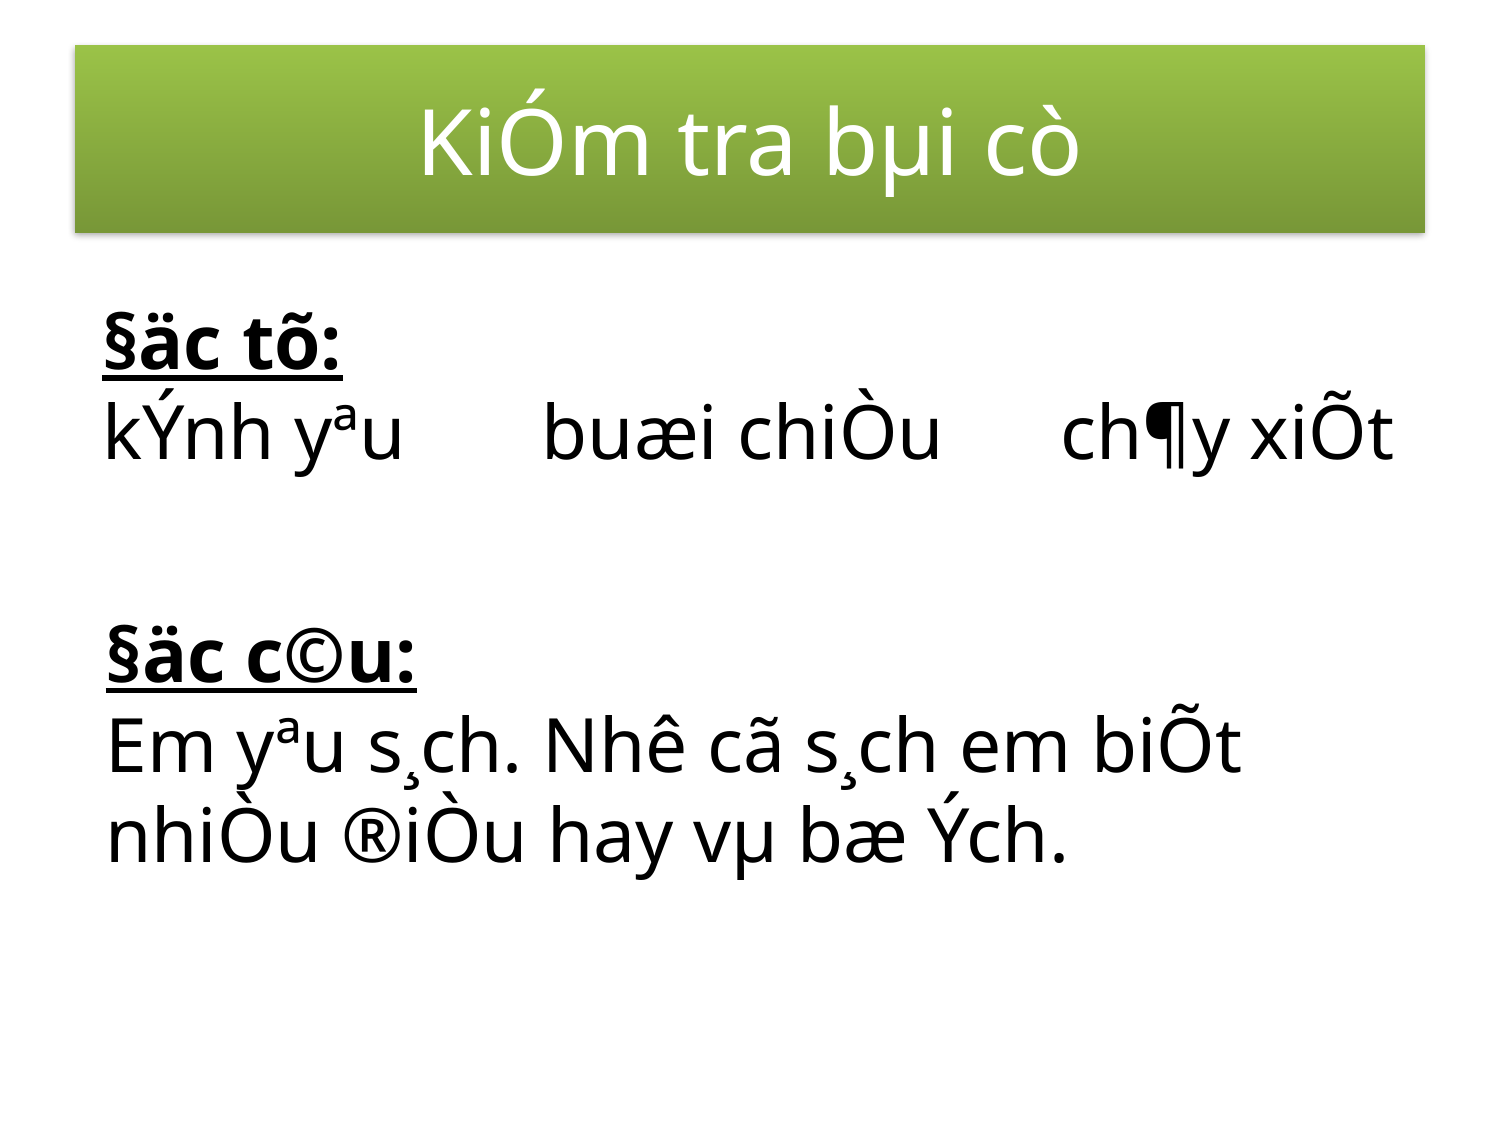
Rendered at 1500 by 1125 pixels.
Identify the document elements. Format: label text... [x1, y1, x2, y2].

text_box §äc c©u: Em yªu s¸ch. Nhê cã s¸ch em biÕt nhiÒu ®iÒu hay vµ bæ Ých. [90, 599, 1429, 885]
text_box §äc tõ: kÝnh yªu buæi chiÒu ch¶y xiÕt [87, 287, 1425, 573]
title KiÓm tra bµi cò [75, 45, 1425, 233]
